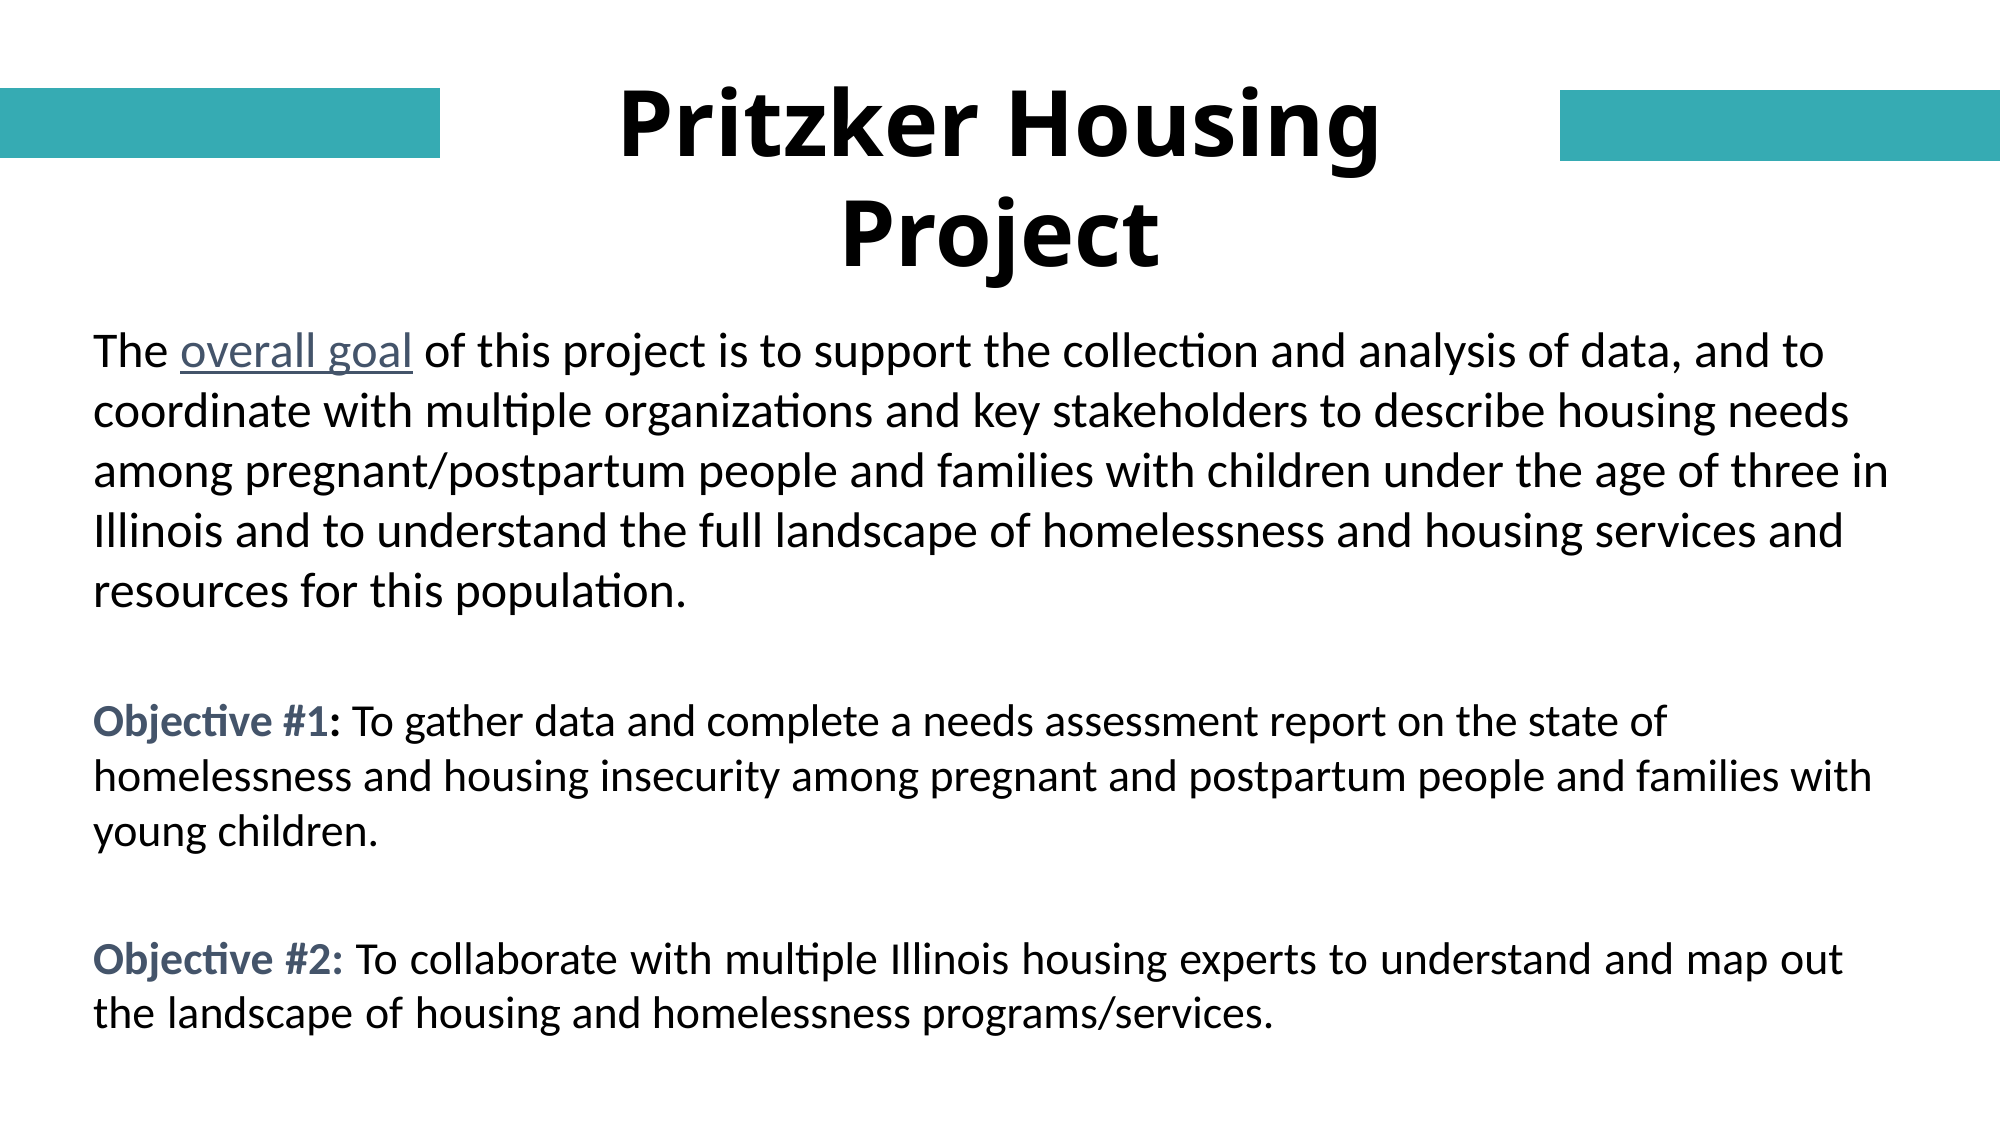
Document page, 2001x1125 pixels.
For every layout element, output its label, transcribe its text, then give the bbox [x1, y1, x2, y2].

text_box [0, 88, 440, 158]
text_box The overall goal of this project is to support the collection and analysis of data, and to coordinate with multiple organizations and key stakeholders to describe housing needs among pregnant/postpartum people and families with children under the age of three in Illinois and to understand the full landscape of homelessness and housing services and resources for this population. Objective #1: To gather data and complete a needs assessment report on the state of homelessness and housing insecurity among pregnant and postpartum people and families with young children. Objective #2: To collaborate with multiple Illinois housing experts to understand and map out the landscape of housing and homelessness programs/services. [78, 309, 1922, 1114]
text_box [1560, 90, 2000, 161]
text_box Pritzker Housing Project [476, 57, 1524, 292]
